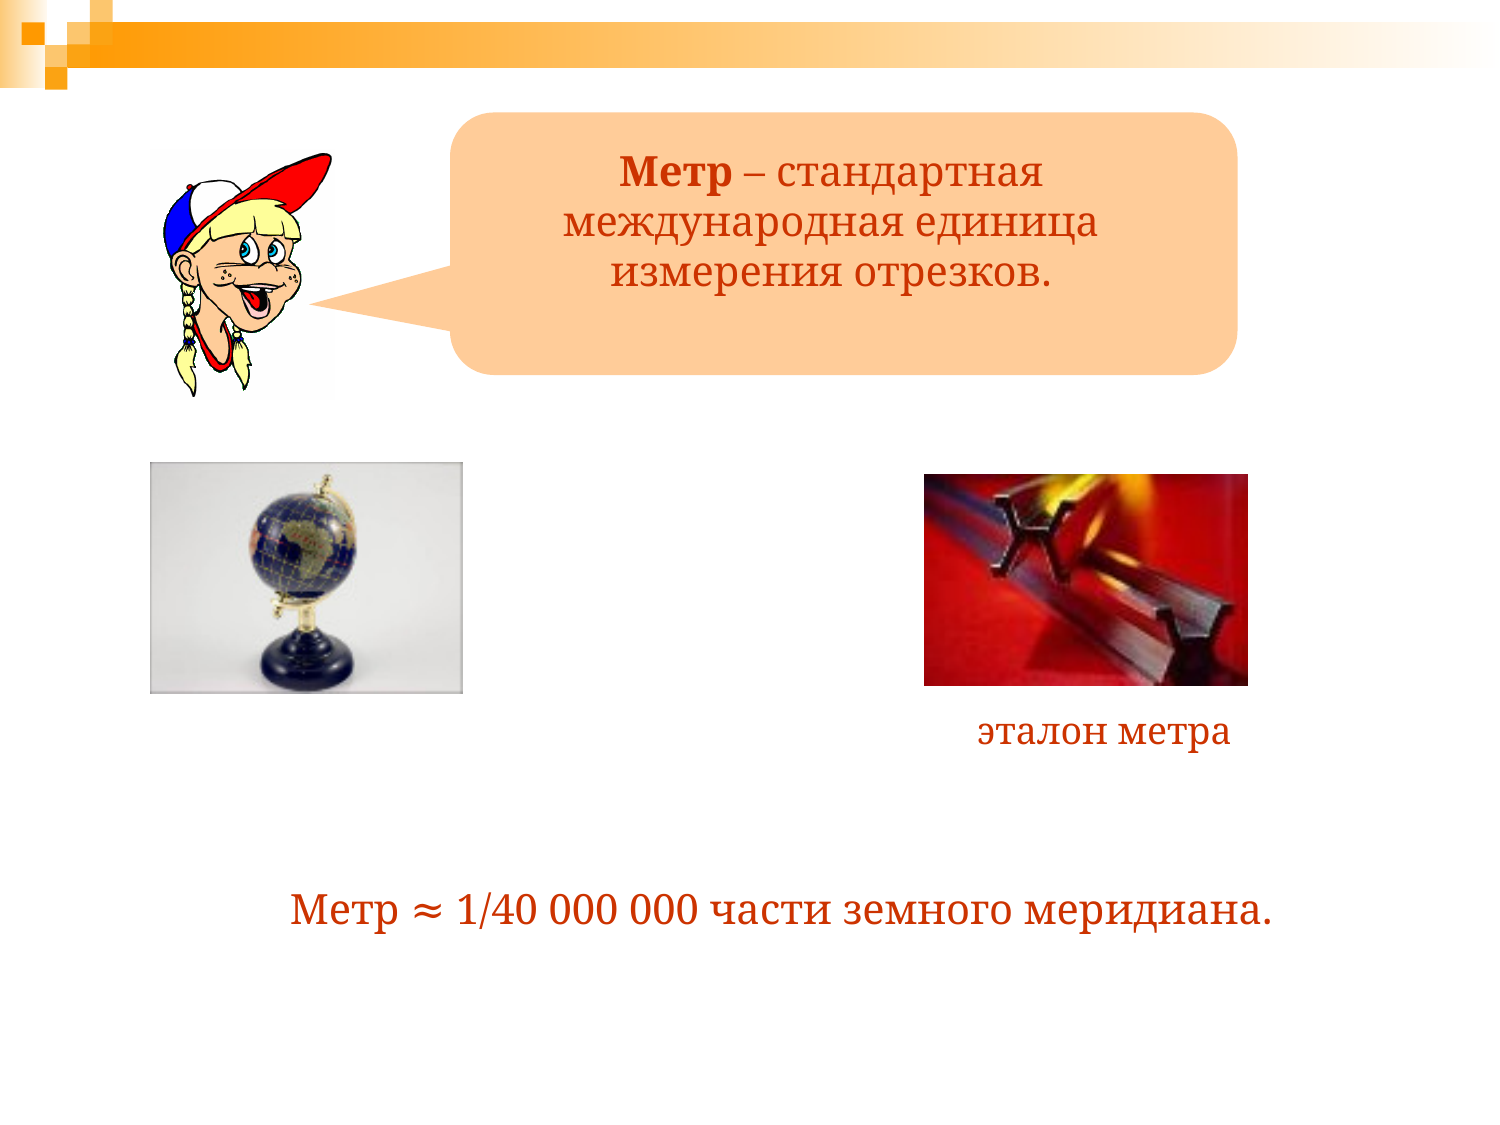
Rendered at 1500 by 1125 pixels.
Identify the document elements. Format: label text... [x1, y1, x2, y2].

picture [149, 462, 463, 694]
picture [149, 149, 335, 401]
text_box эталон метра [962, 699, 1250, 760]
text_box Метр – стандартная международная единица измерения отрезков. [499, 137, 1163, 303]
text_box [339, 112, 1238, 376]
text_box [689, 22, 693, 67]
text_box Метр ≈ 1/40 000 000 части земного меридиана. [275, 875, 1300, 940]
picture [924, 474, 1249, 686]
text_box [773, 22, 777, 67]
